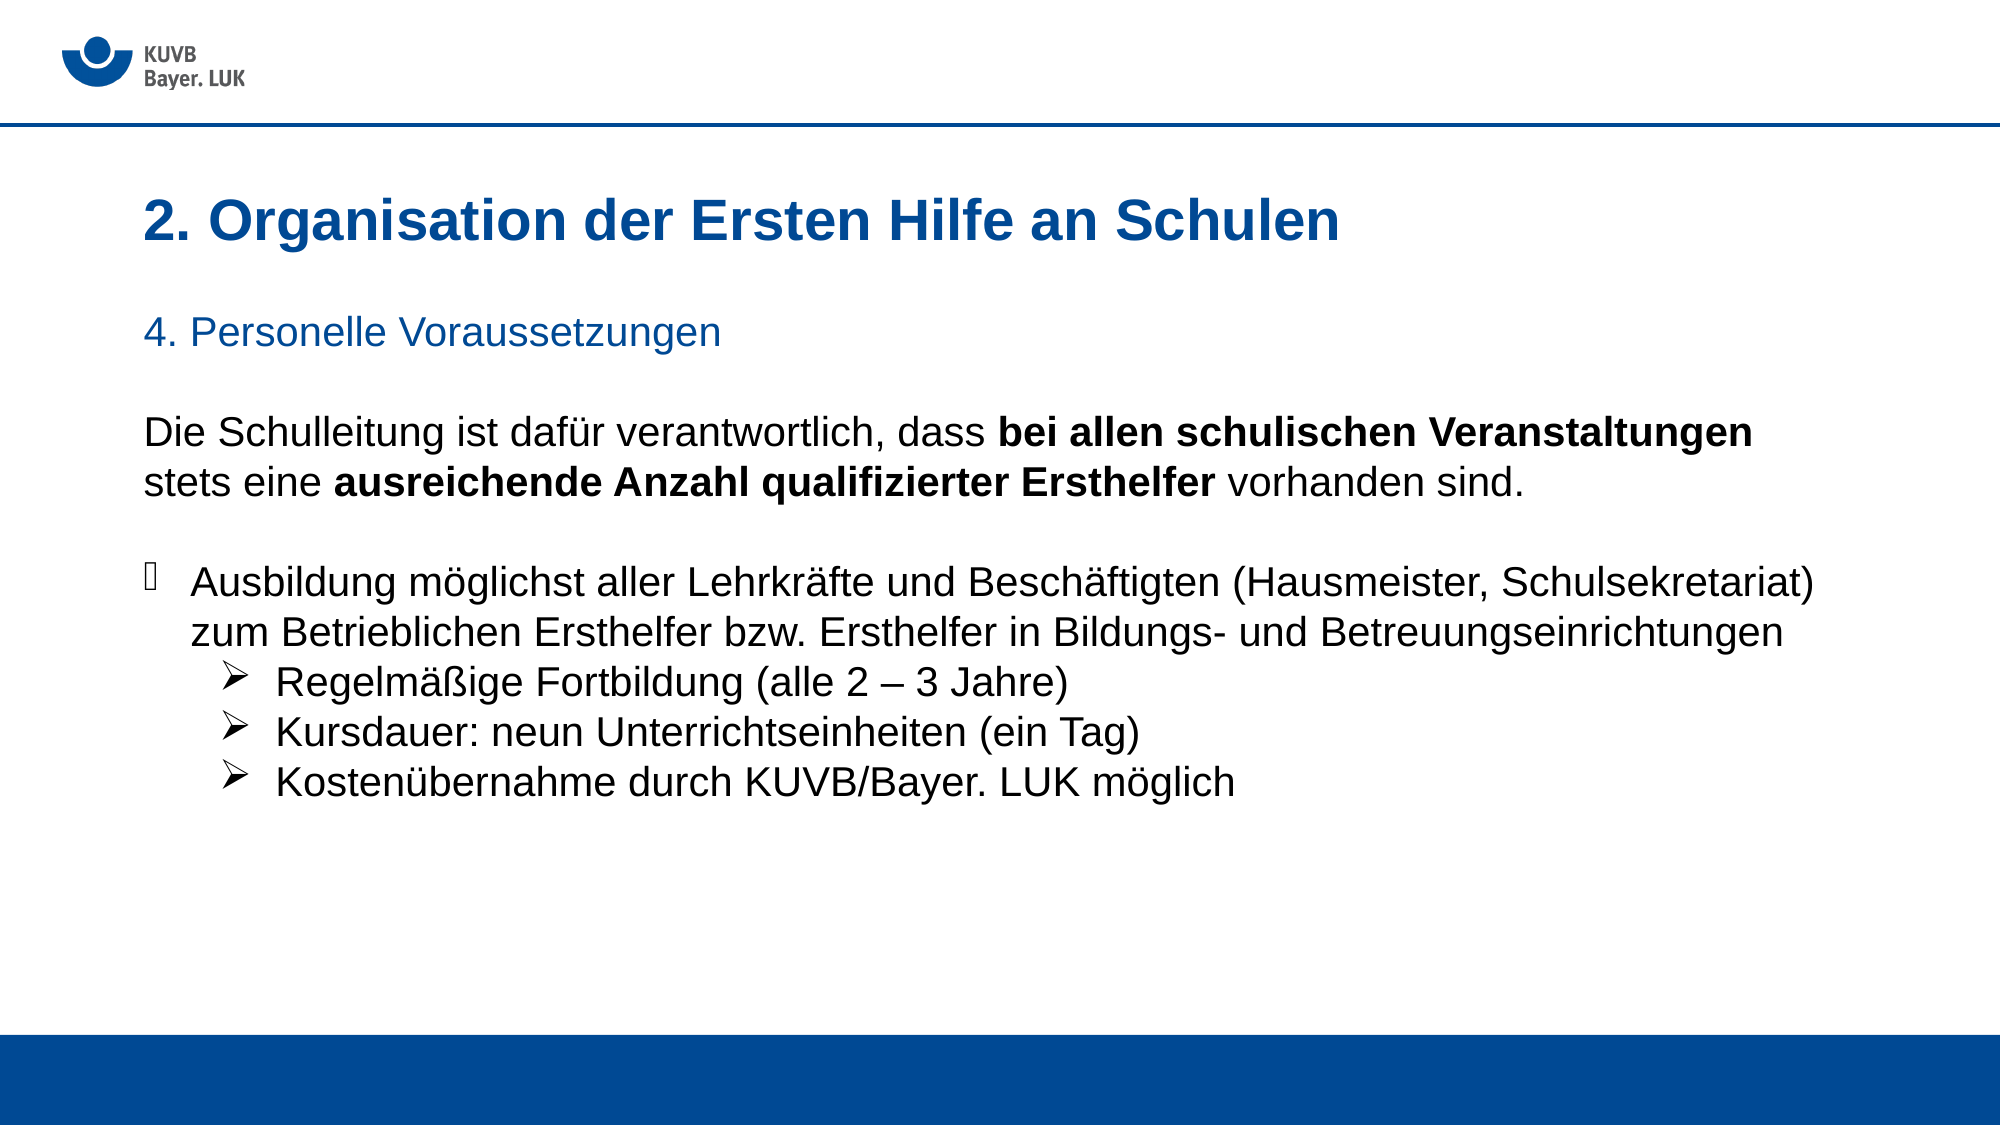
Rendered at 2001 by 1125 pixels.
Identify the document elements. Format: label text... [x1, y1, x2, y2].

list 4. Personelle Voraussetzungen Die Schulleitung ist dafür verantwortlich, dass bei allen schulischen Veranstaltungen stets eine ausreichende Anzahl qualifizierter Ersthelfer vorhanden sind. Ausbildung möglichst aller Lehrkräfte und Beschäftigten (Hausmeister, Schulsekretariat) zum Betrieblichen Ersthelfer bzw. Ersthelfer in Bildungs- und Betreuungseinrichtungen Regelmäßige Fortbildung (alle 2 – 3 Jahre) Kursdauer: neun Unterrichtseinheiten (ein Tag) Kostenübernahme durch KUVB/Bayer. LUK möglich [143, 309, 1857, 978]
title 2. Organisation der Ersten Hilfe an Schulen [143, 190, 1857, 276]
